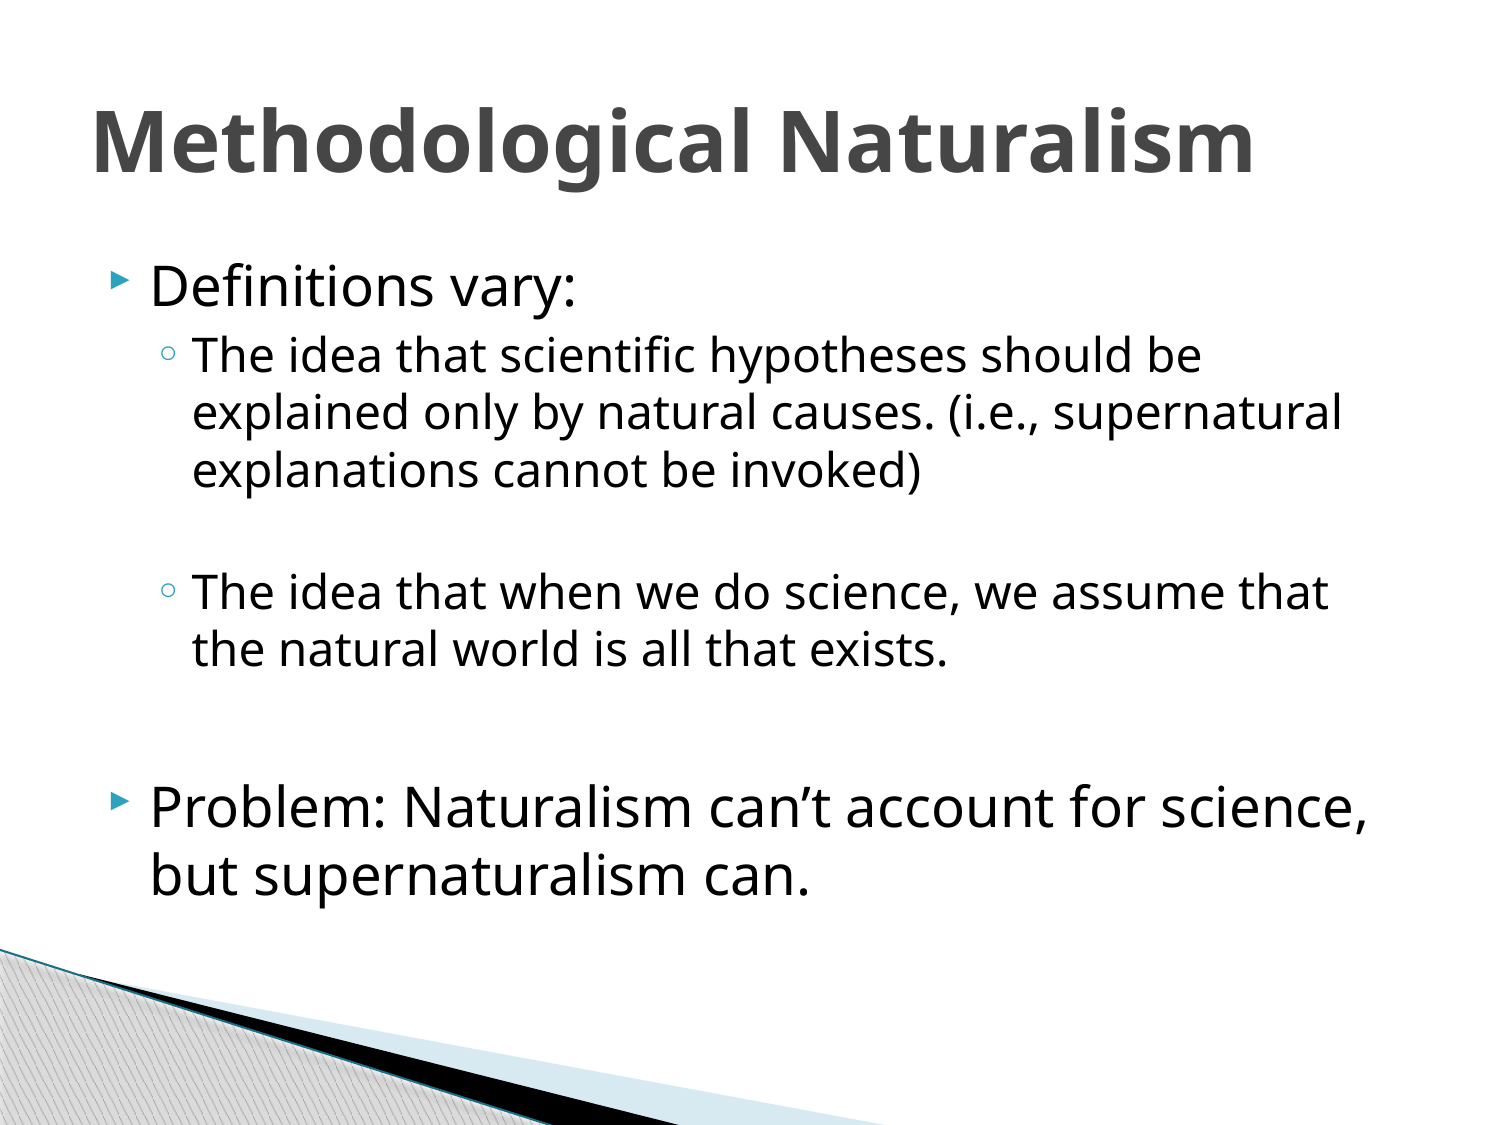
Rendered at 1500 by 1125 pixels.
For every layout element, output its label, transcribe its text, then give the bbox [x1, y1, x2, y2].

list Definitions vary: The idea that scientific hypotheses should be explained only by natural causes. (i.e., supernatural explanations cannot be invoked) The idea that when we do science, we assume that the natural world is all that exists. Problem: Naturalism can’t account for science, but supernaturalism can. [75, 243, 1425, 986]
title Methodological Naturalism [75, 45, 1425, 233]
